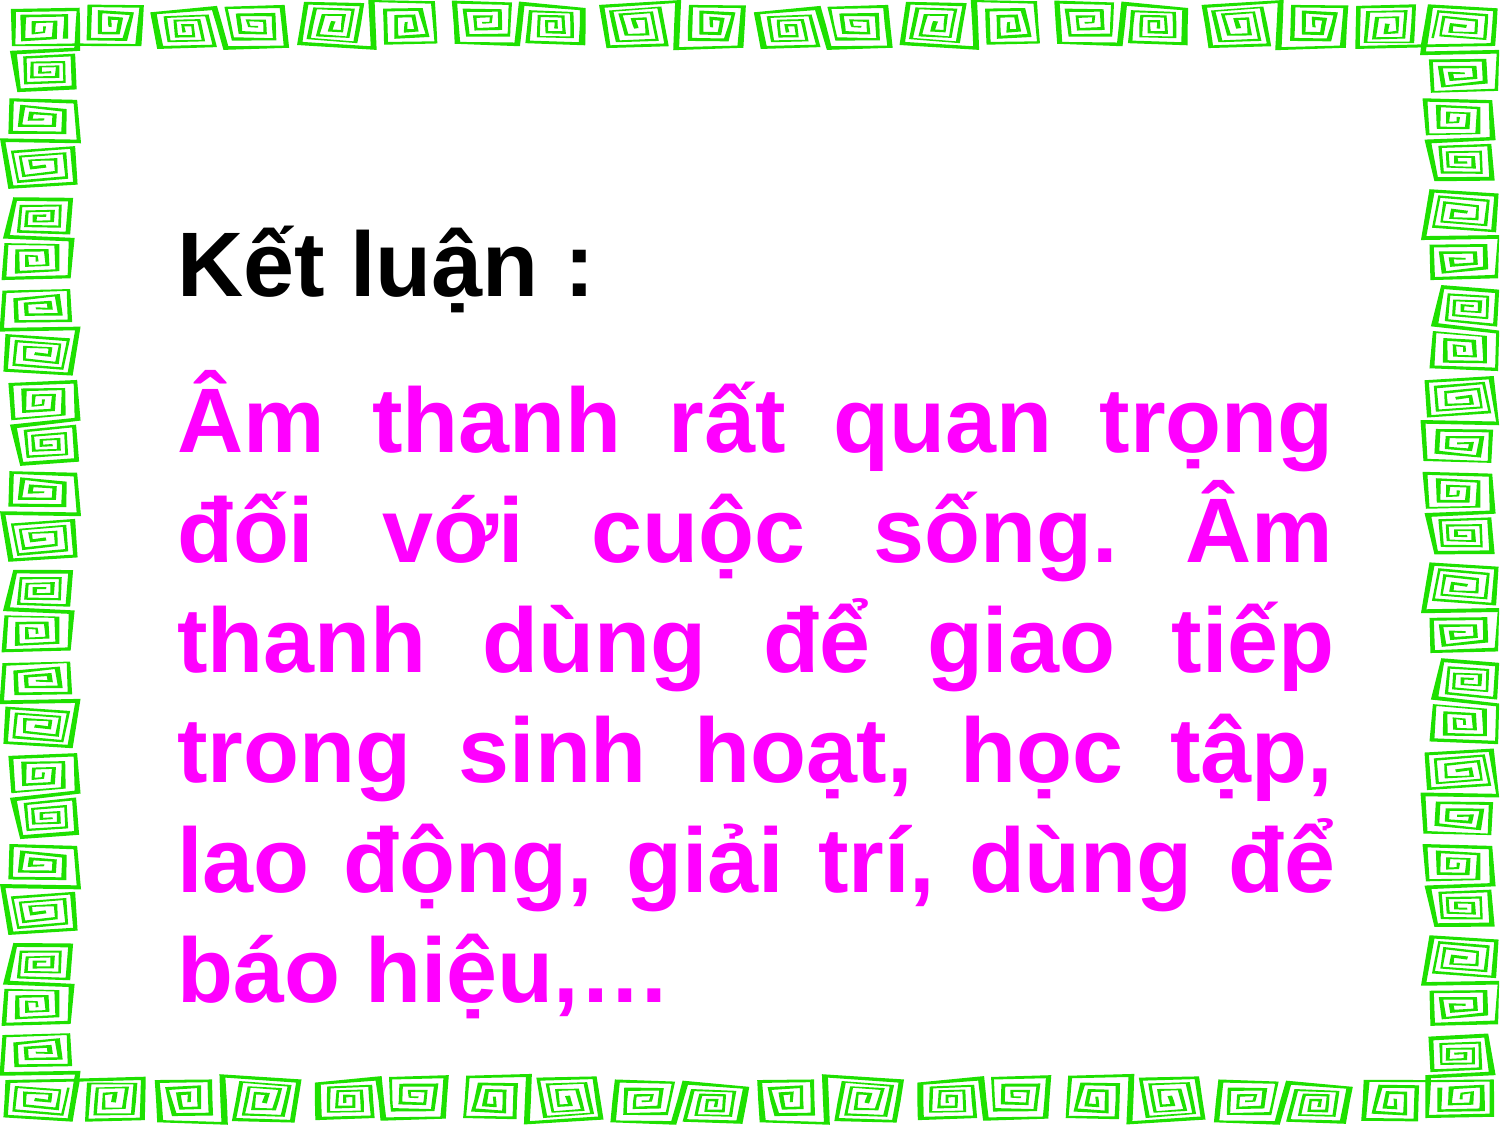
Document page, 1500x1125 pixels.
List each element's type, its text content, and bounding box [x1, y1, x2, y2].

text_box Kết luận : Âm thanh rất quan trọng đối với cuộc sống. Âm thanh dùng để giao tiếp trong sinh hoạt, học tập, lao động, giải trí, dùng để báo hiệu,… [162, 197, 1350, 1028]
